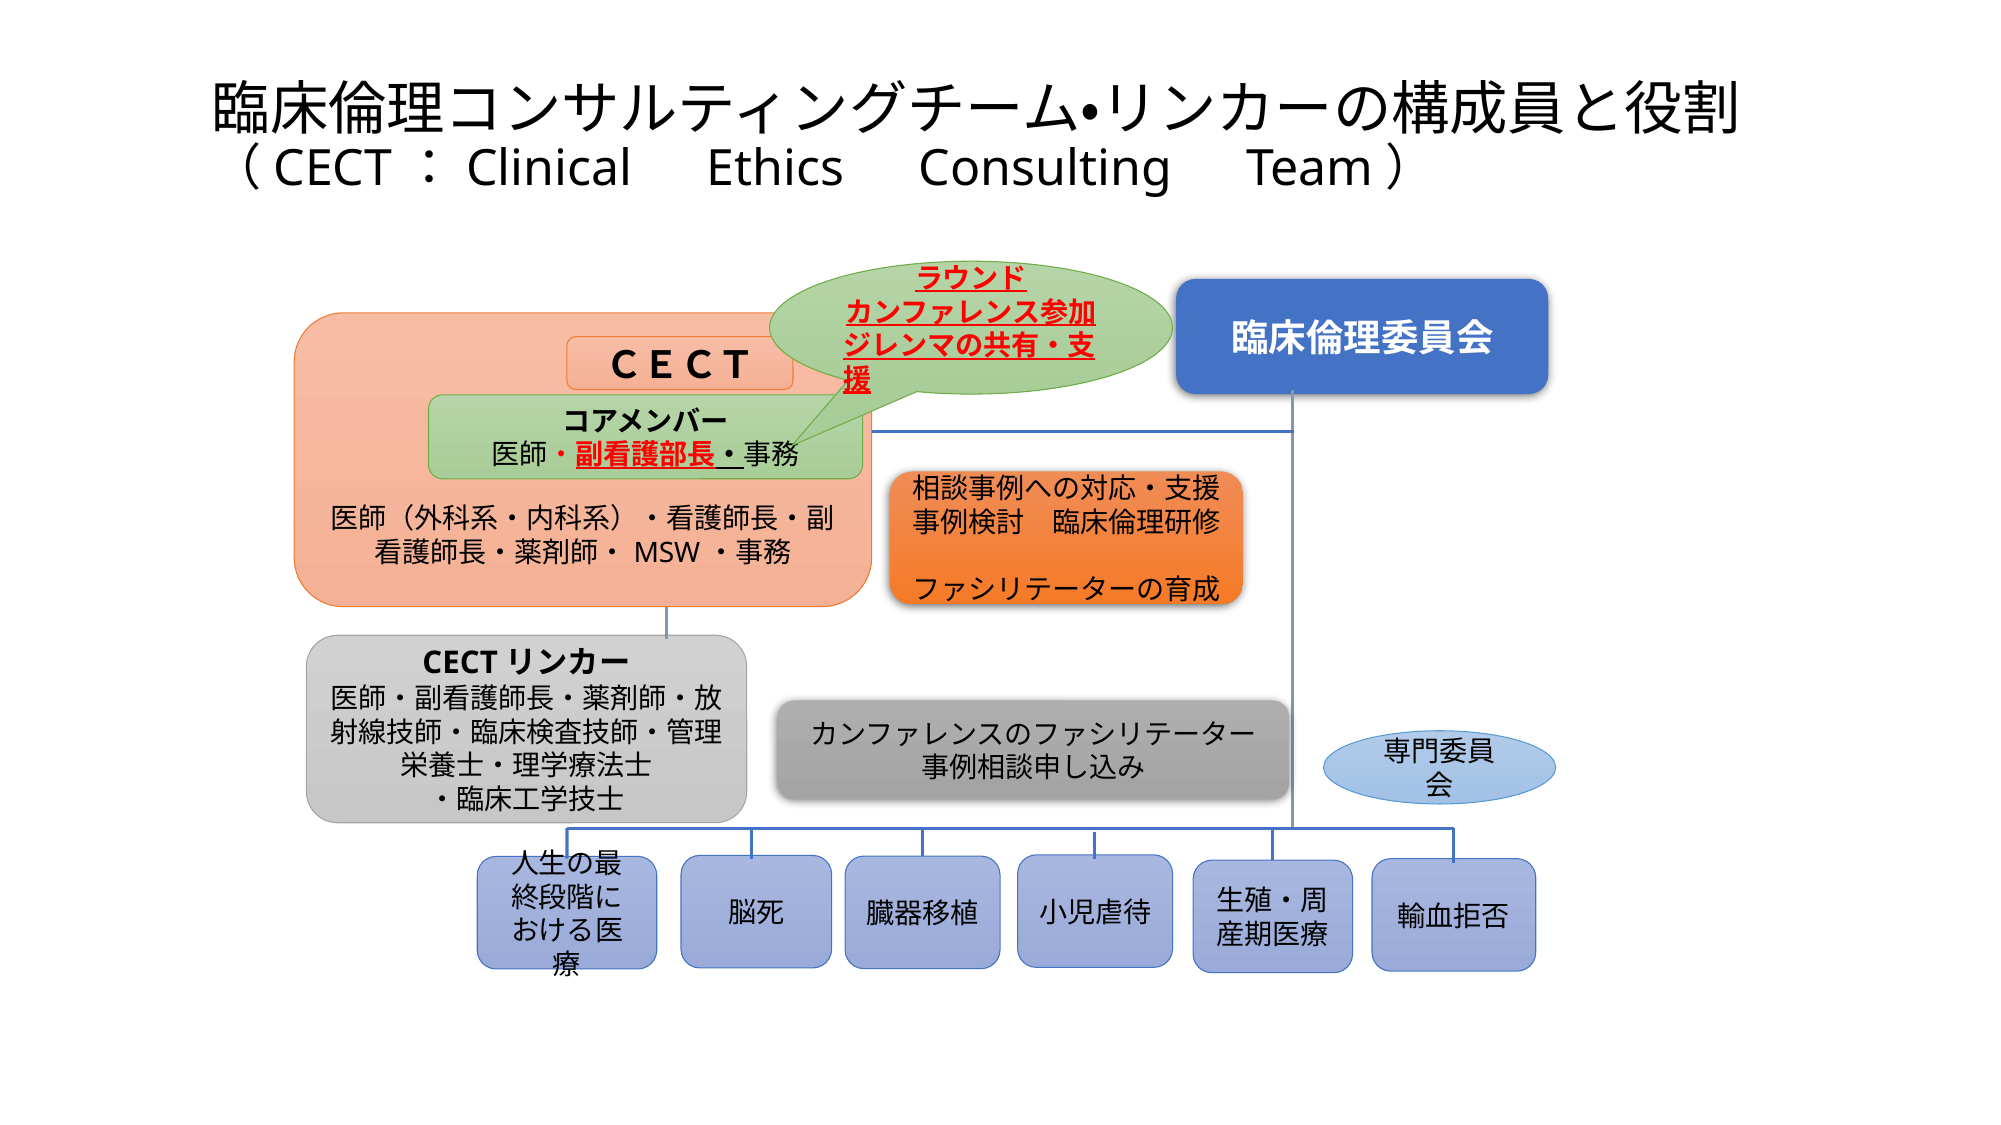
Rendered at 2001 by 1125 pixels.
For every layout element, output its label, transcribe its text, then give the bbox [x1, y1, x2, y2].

title 臨床倫理コンサルティングチーム・リンカーの構成員と役割 （CECT：Clinical Ethics Consulting Team） [196, 74, 2000, 202]
text_box 生殖・周産期医療 [1192, 859, 1354, 974]
text_box 臓器移植 [844, 855, 1001, 970]
text_box CECTリンカー 医師・副看護師長・薬剤師・放射線技師・臨床検査技師・管理栄養士・理学療法士 ・臨床工学技士 [305, 634, 748, 824]
text_box 臨床倫理委員会 [1176, 278, 1549, 395]
text_box 医師（外科系・内科系）・看護師長・副看護師長・薬剤師・MSW・事務 [293, 312, 873, 608]
text_box ラウンド カンファレンス参加 ジレンマの共有・支援 [769, 260, 1174, 447]
text_box コアメンバー 医師・副看護部長・事務 [427, 394, 864, 480]
text_box 輸血拒否 [1371, 858, 1537, 972]
text_box 専門委員会 [1323, 730, 1557, 805]
text_box 相談事例への対応・支援 事例検討 臨床倫理研修 ファシリテーターの育成 [890, 471, 1243, 605]
text_box カンファレンスのファシリテーター 事例相談申し込み [777, 700, 1290, 800]
text_box 人生の最終段階に おける医療 [476, 855, 658, 970]
text_box ＣＥＣＴ [566, 336, 794, 391]
text_box 脳死 [680, 854, 833, 969]
text_box 小児虐待 [1017, 854, 1174, 968]
